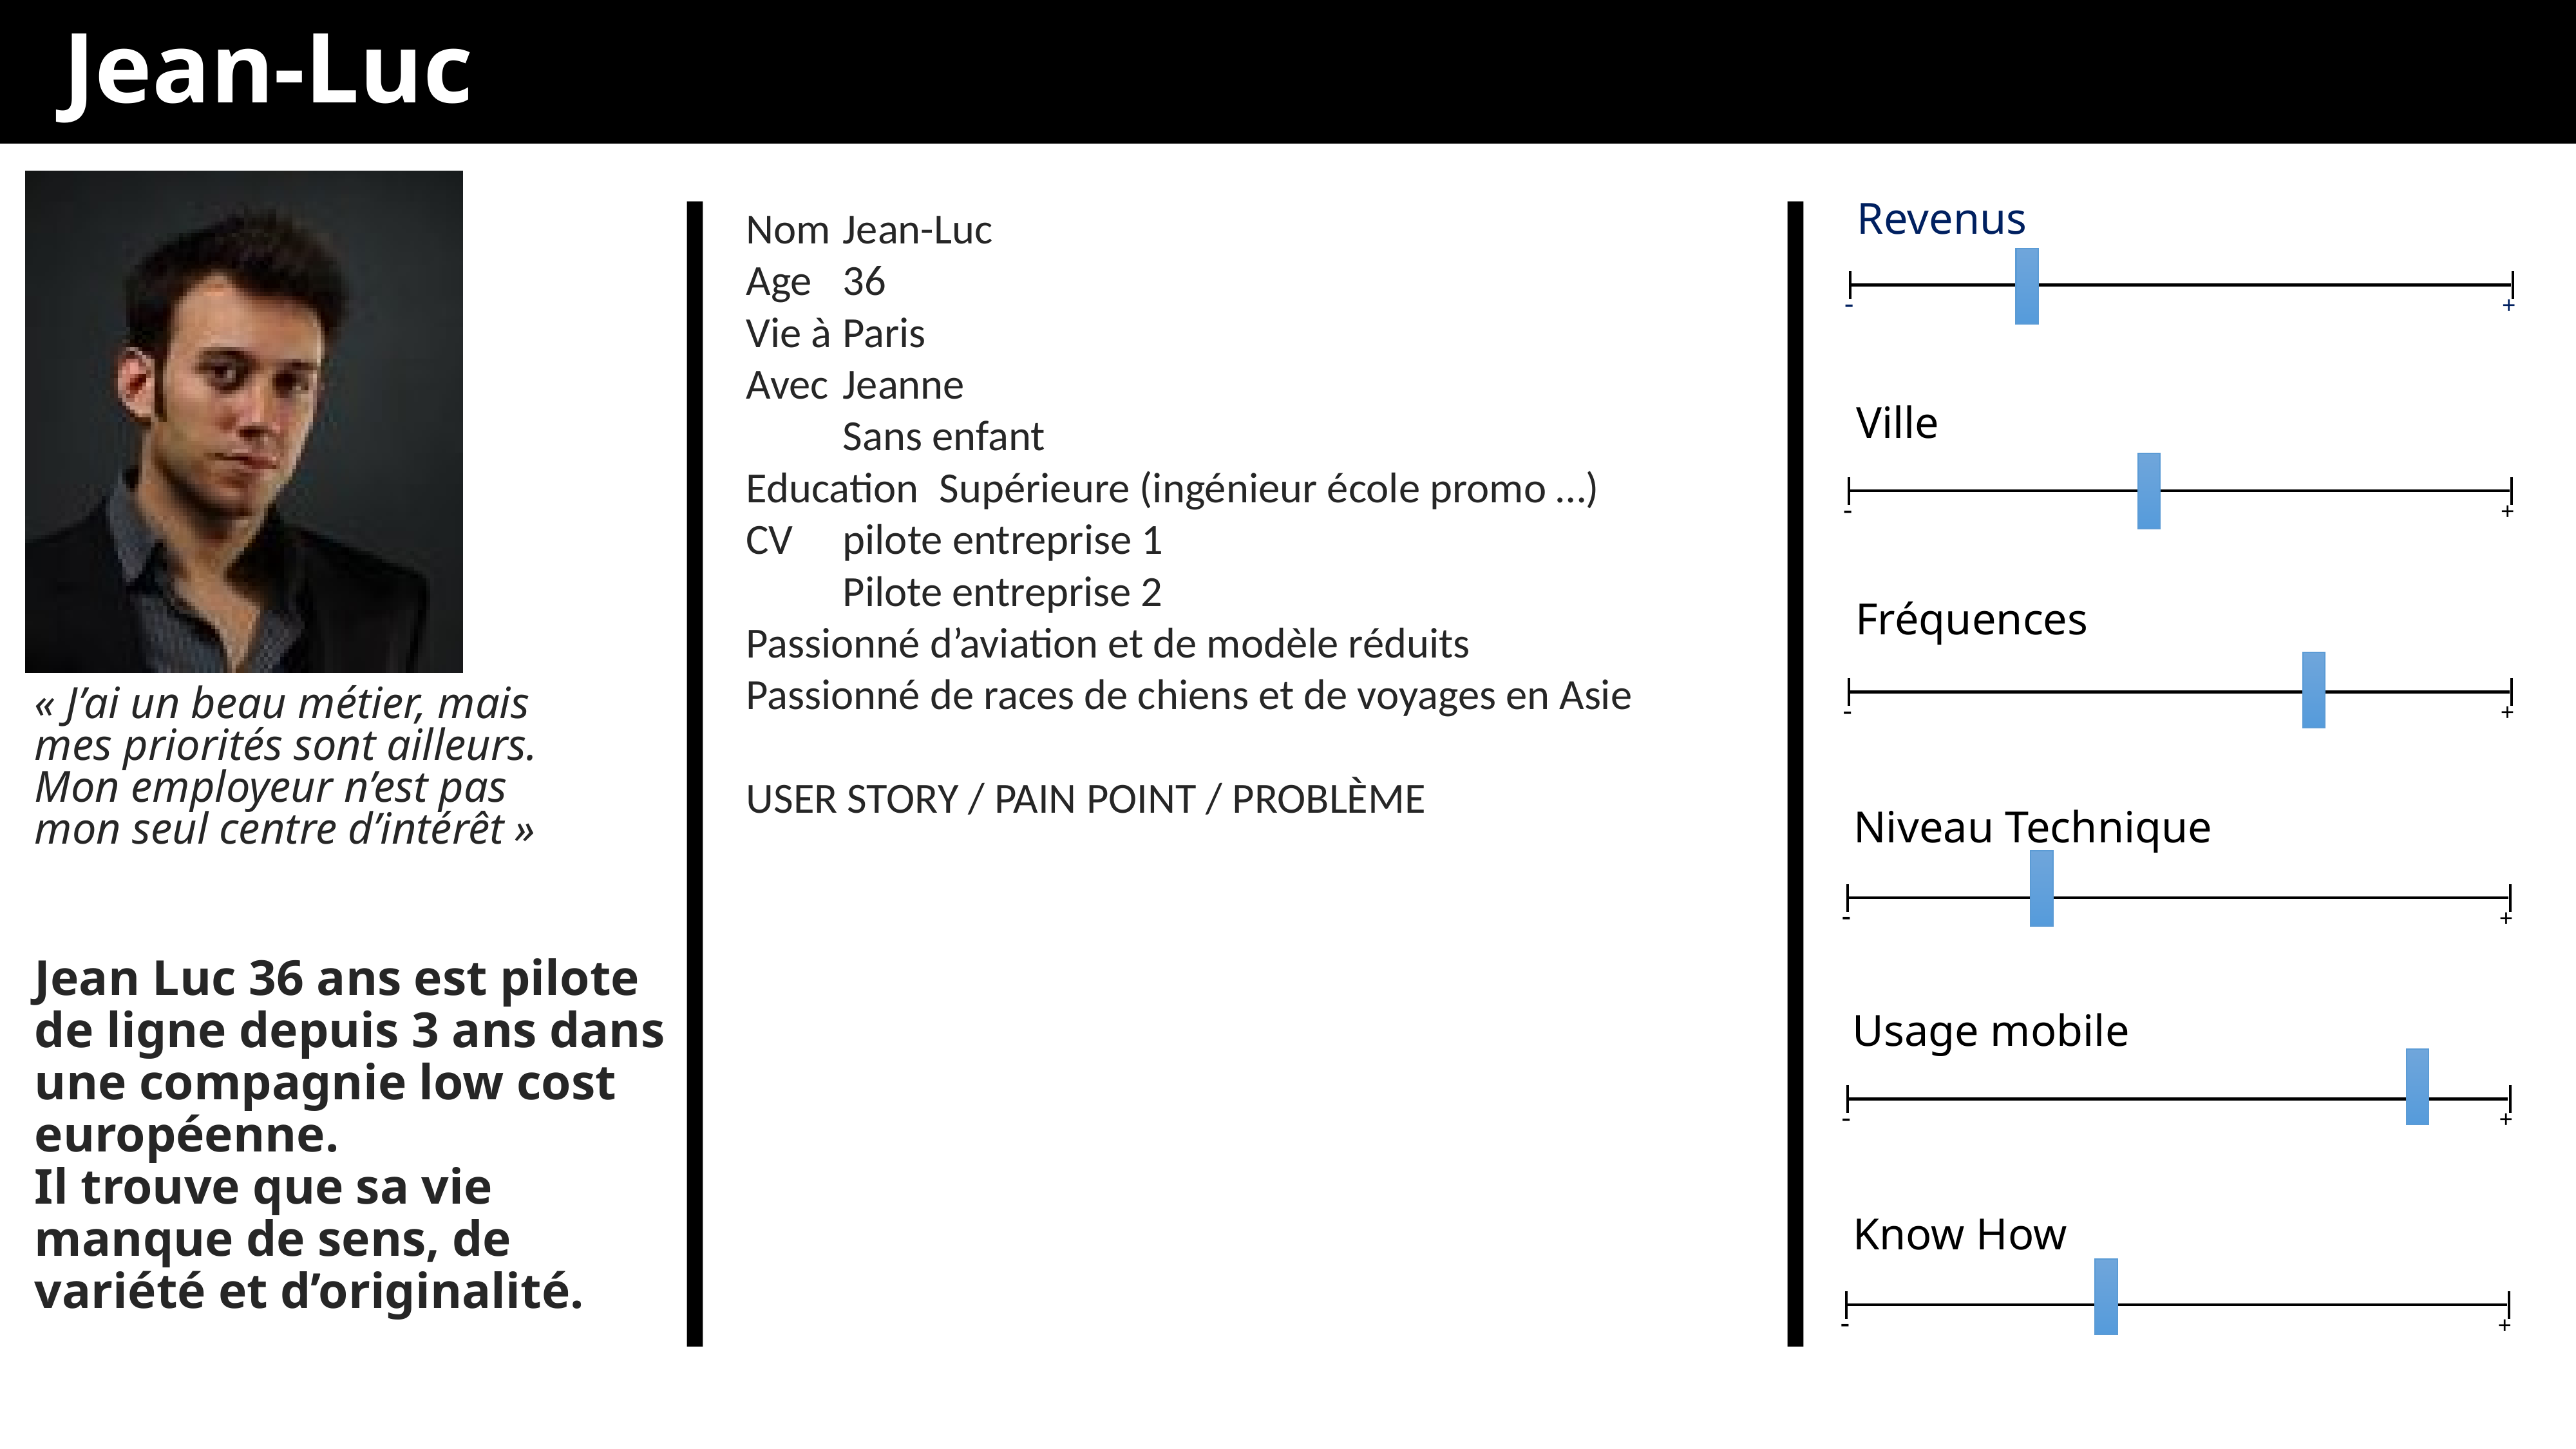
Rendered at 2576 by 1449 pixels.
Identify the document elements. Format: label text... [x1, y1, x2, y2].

text_box Fréquences [1846, 582, 2098, 653]
text_box Revenus [1847, 181, 2037, 252]
text_box Usage mobile [1843, 993, 2140, 1065]
title Jean-Luc [0, 0, 2576, 144]
text_box Know How [1843, 1197, 2077, 1268]
text_box Nom Jean-Luc Age 36 Vie à Paris Avec Jeanne Sans enfant Education Supérieure (ingénieur école promo …) CV pilote entreprise 1 Pilote entreprise 2 Passionné d’aviation et de modèle réduits Passionné de races de chiens et de voyages en Asie USER STORY / PAIN POINT / PROBLÈME [741, 201, 1742, 1408]
text_box « J’ai un beau métier, mais mes priorités sont ailleurs. Mon employeur n’est pas mon seul centre d’intérêt » [25, 675, 583, 1025]
text_box [2137, 453, 2160, 529]
text_box [2302, 652, 2325, 728]
text_box [2016, 248, 2038, 324]
text_box [2406, 1049, 2429, 1125]
text_box [2095, 1258, 2117, 1334]
text_box Niveau Technique [1844, 790, 2222, 861]
list Jean Luc 36 ans est pilote de ligne depuis 3 ans dans une compagnie low cost européenne. Il trouve que sa vie manque de sens, de variété et d’originalité. [24, 943, 693, 1449]
text_box Ville [1846, 385, 1949, 457]
picture [24, 171, 463, 673]
text_box [2031, 861, 2053, 926]
